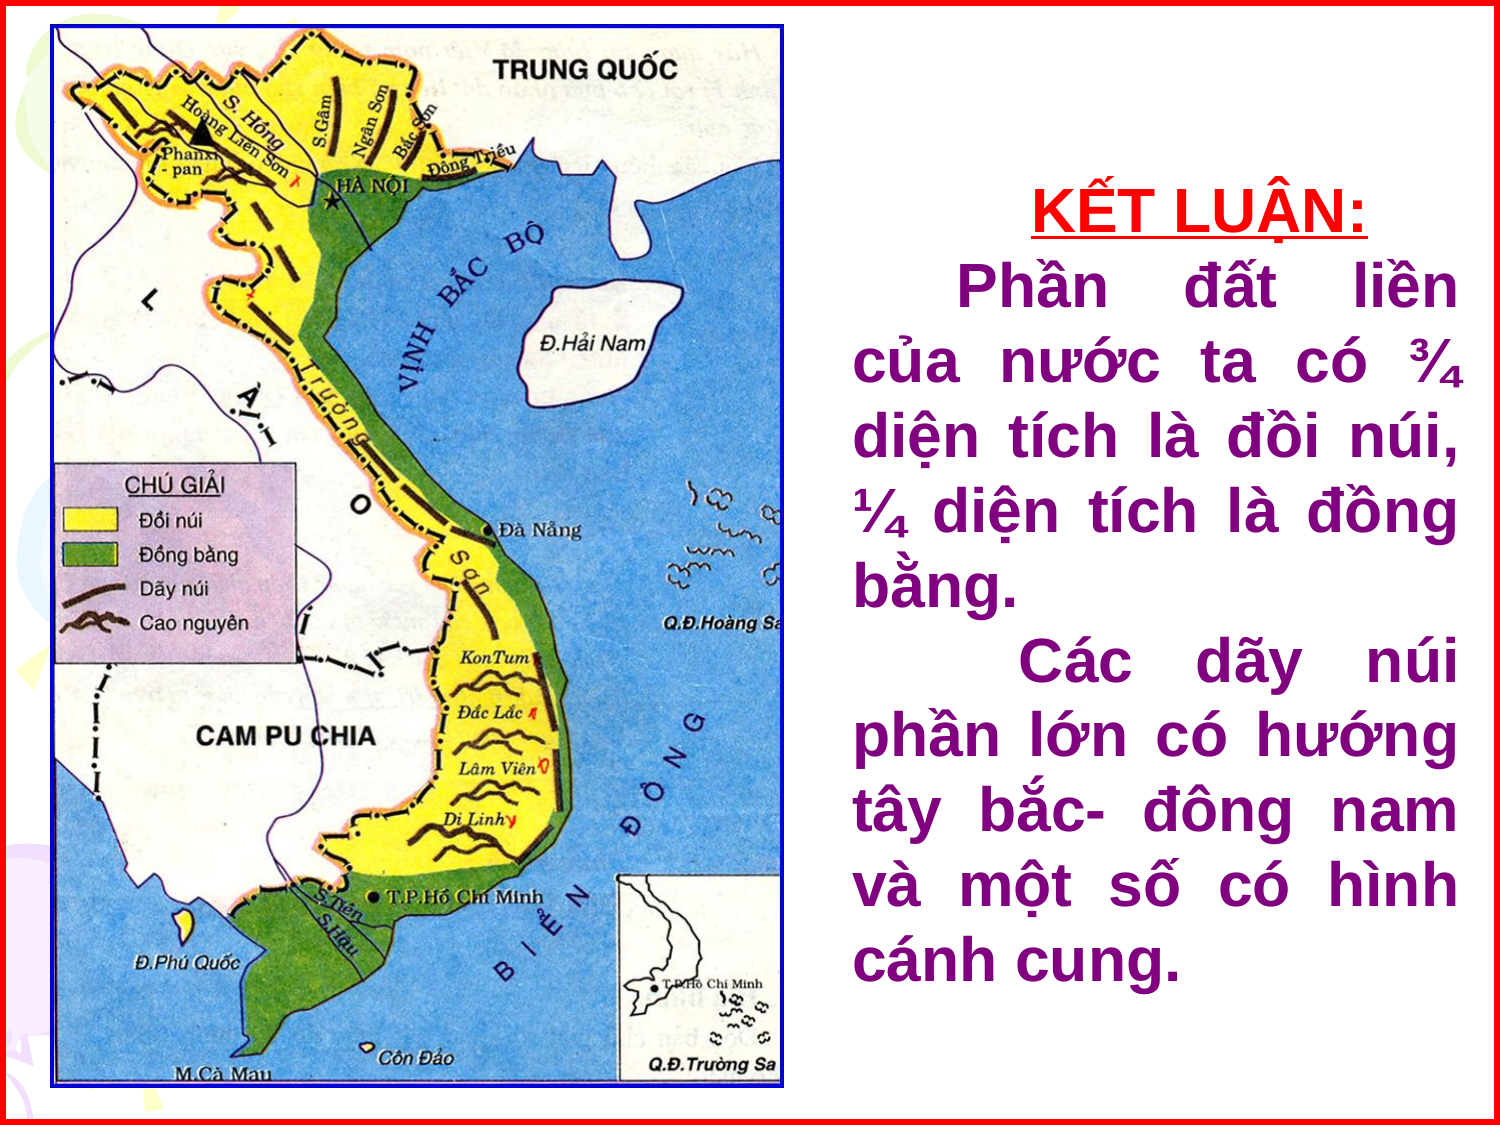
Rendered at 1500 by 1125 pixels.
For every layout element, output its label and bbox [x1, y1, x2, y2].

picture [49, 24, 784, 1088]
text_box [0, 0, 1500, 1125]
